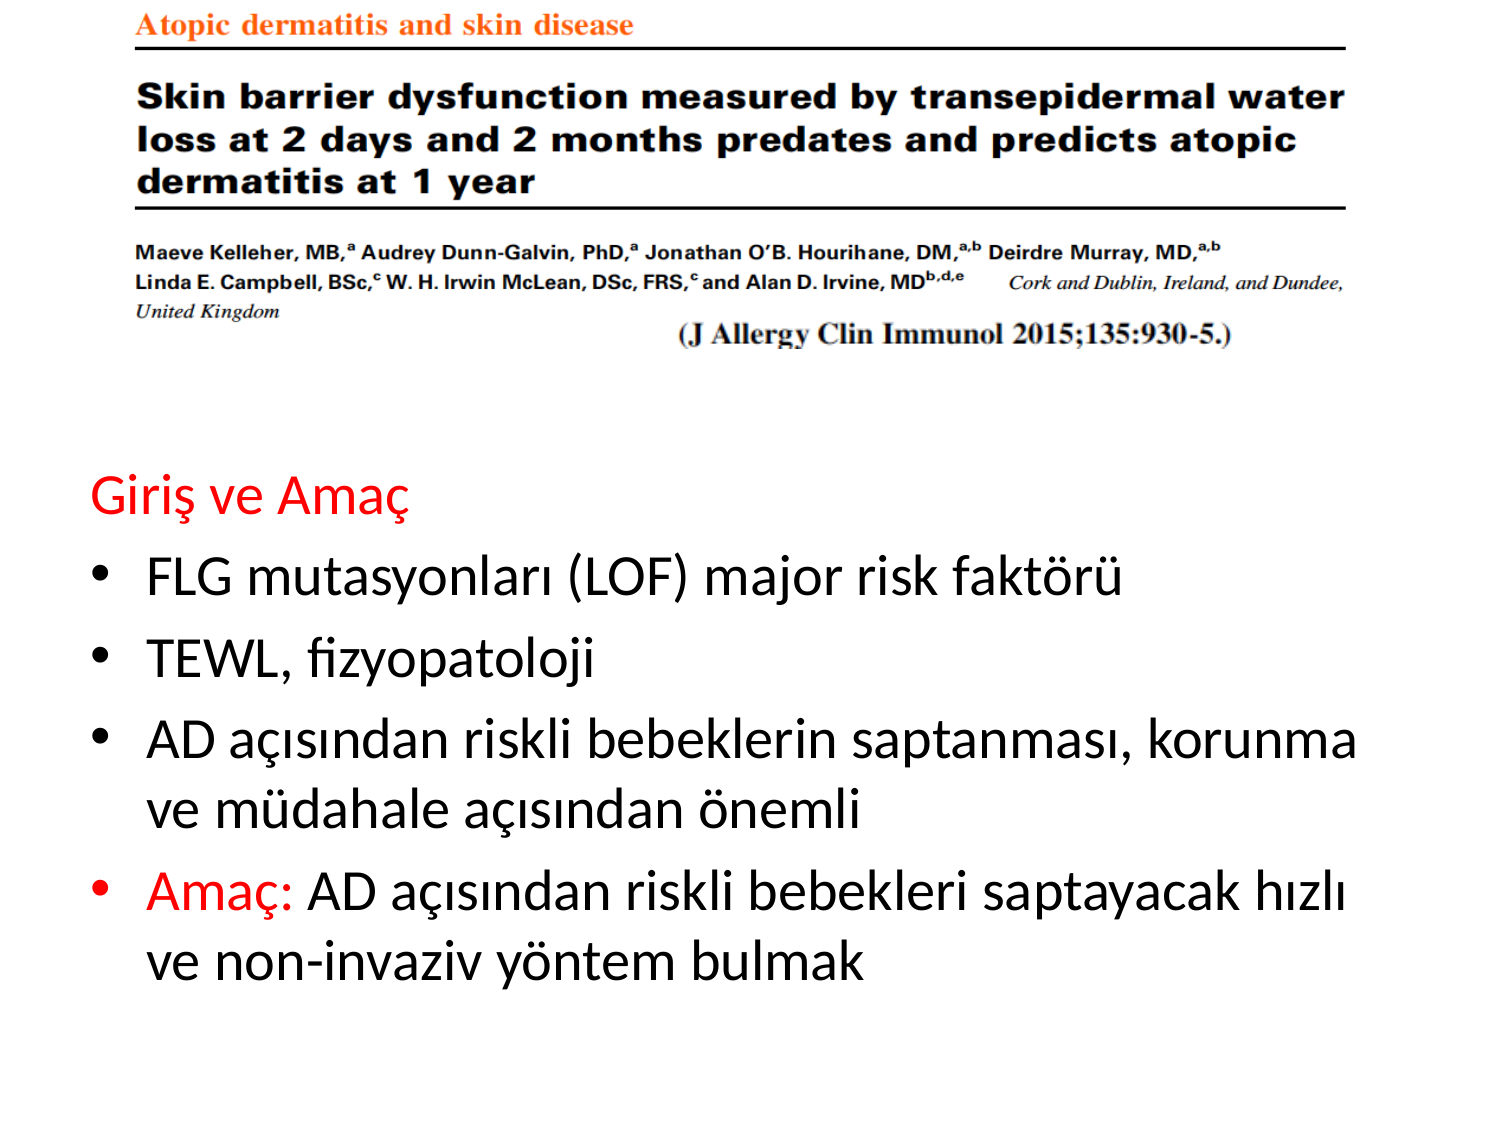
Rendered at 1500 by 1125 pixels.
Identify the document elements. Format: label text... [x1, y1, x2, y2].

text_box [121, 5, 1353, 349]
list Giriş ve Amaç FLG mutasyonları (LOF) major risk faktörü TEWL, fizyopatoloji AD açısından riskli bebeklerin saptanması, korunma ve müdahale açısından önemli Amaç: AD açısından riskli bebekleri saptayacak hızlı ve non-invaziv yöntem bulmak [75, 448, 1425, 1125]
